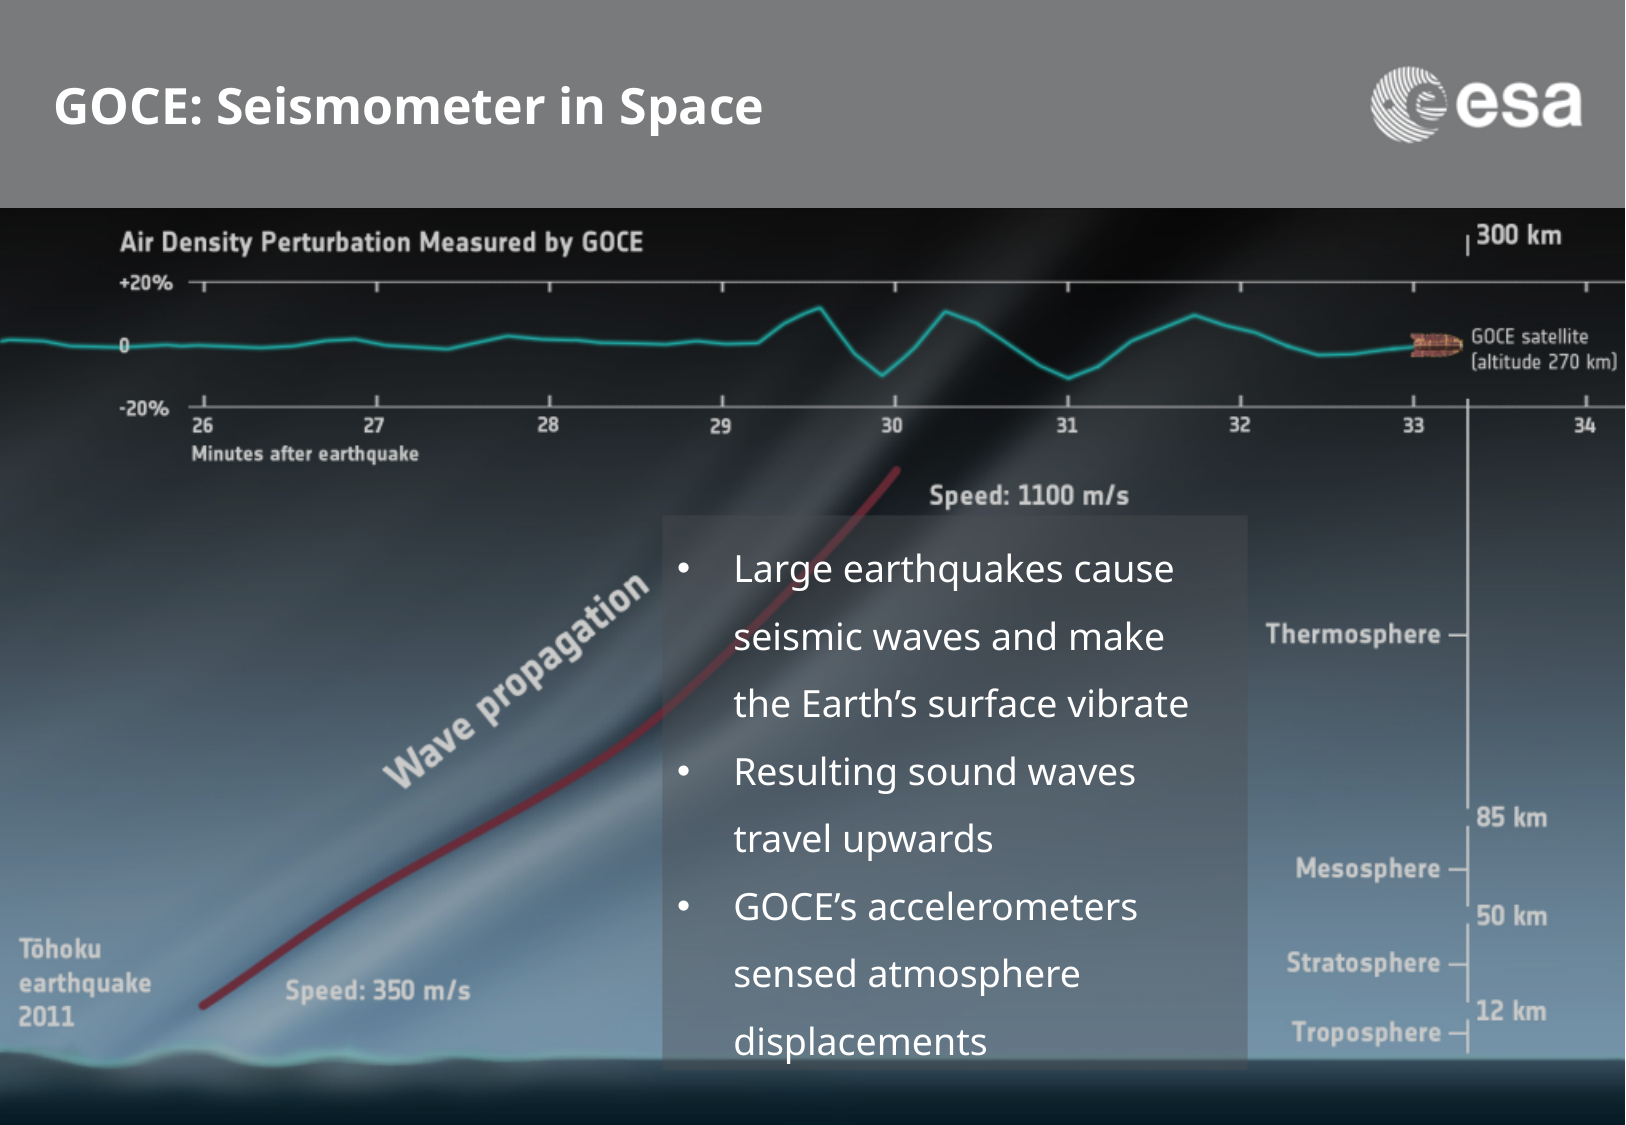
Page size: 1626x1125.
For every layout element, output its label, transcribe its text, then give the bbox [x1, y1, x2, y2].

picture [0, 0, 1625, 1125]
text_box GOCE: Seismometer in Space [38, 67, 1324, 143]
